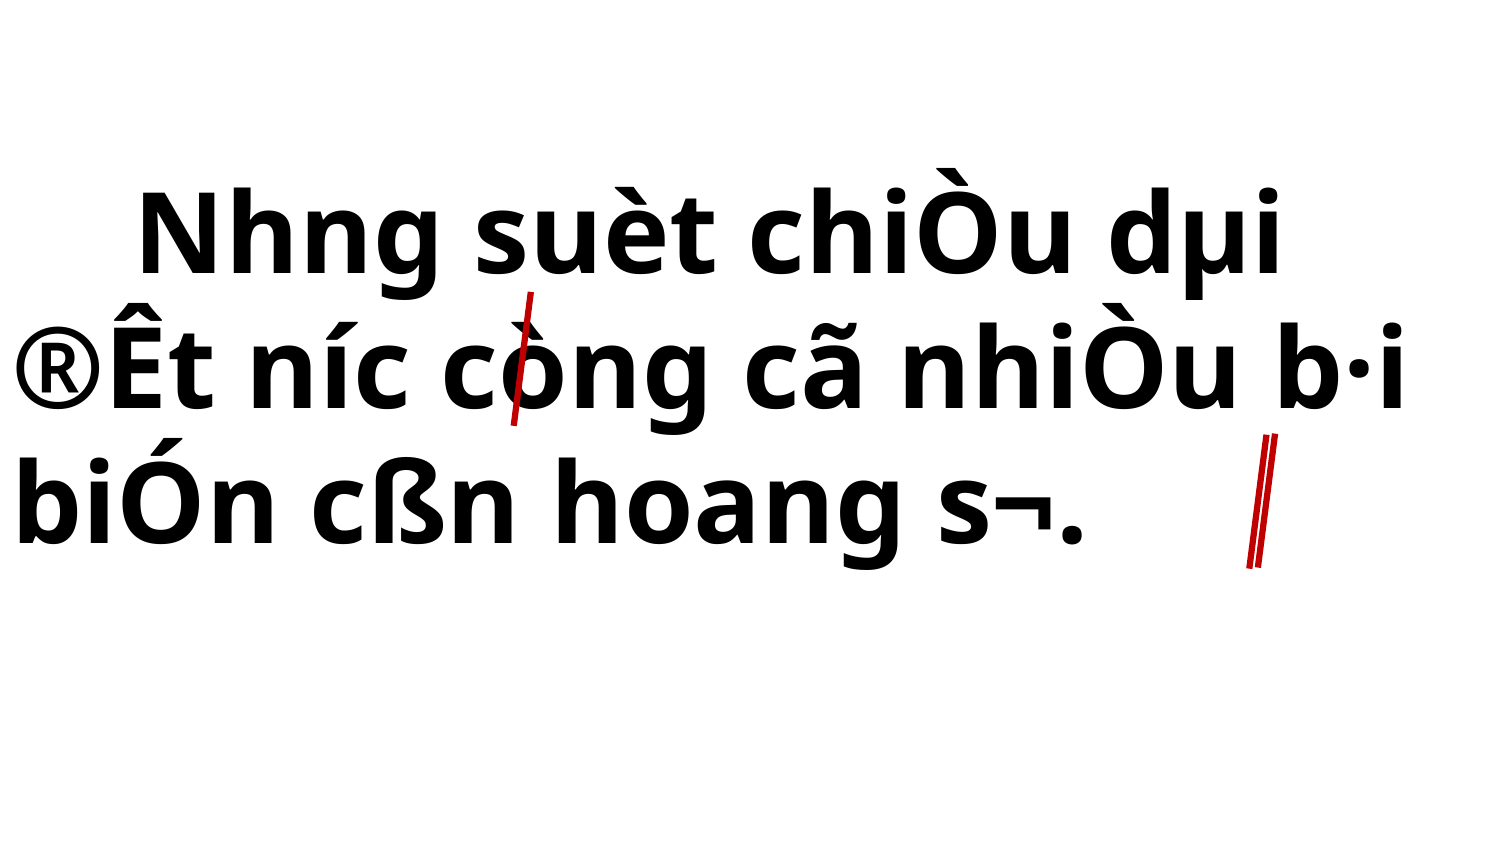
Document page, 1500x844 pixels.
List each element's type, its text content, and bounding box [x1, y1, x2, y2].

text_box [513, 291, 532, 427]
text_box Nh­ng suèt chiÒu dµi ®Êt n­íc còng cã nhiÒu b·i biÓn cßn hoang s¬. [0, 155, 1500, 572]
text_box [1249, 434, 1255, 569]
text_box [1257, 433, 1276, 568]
